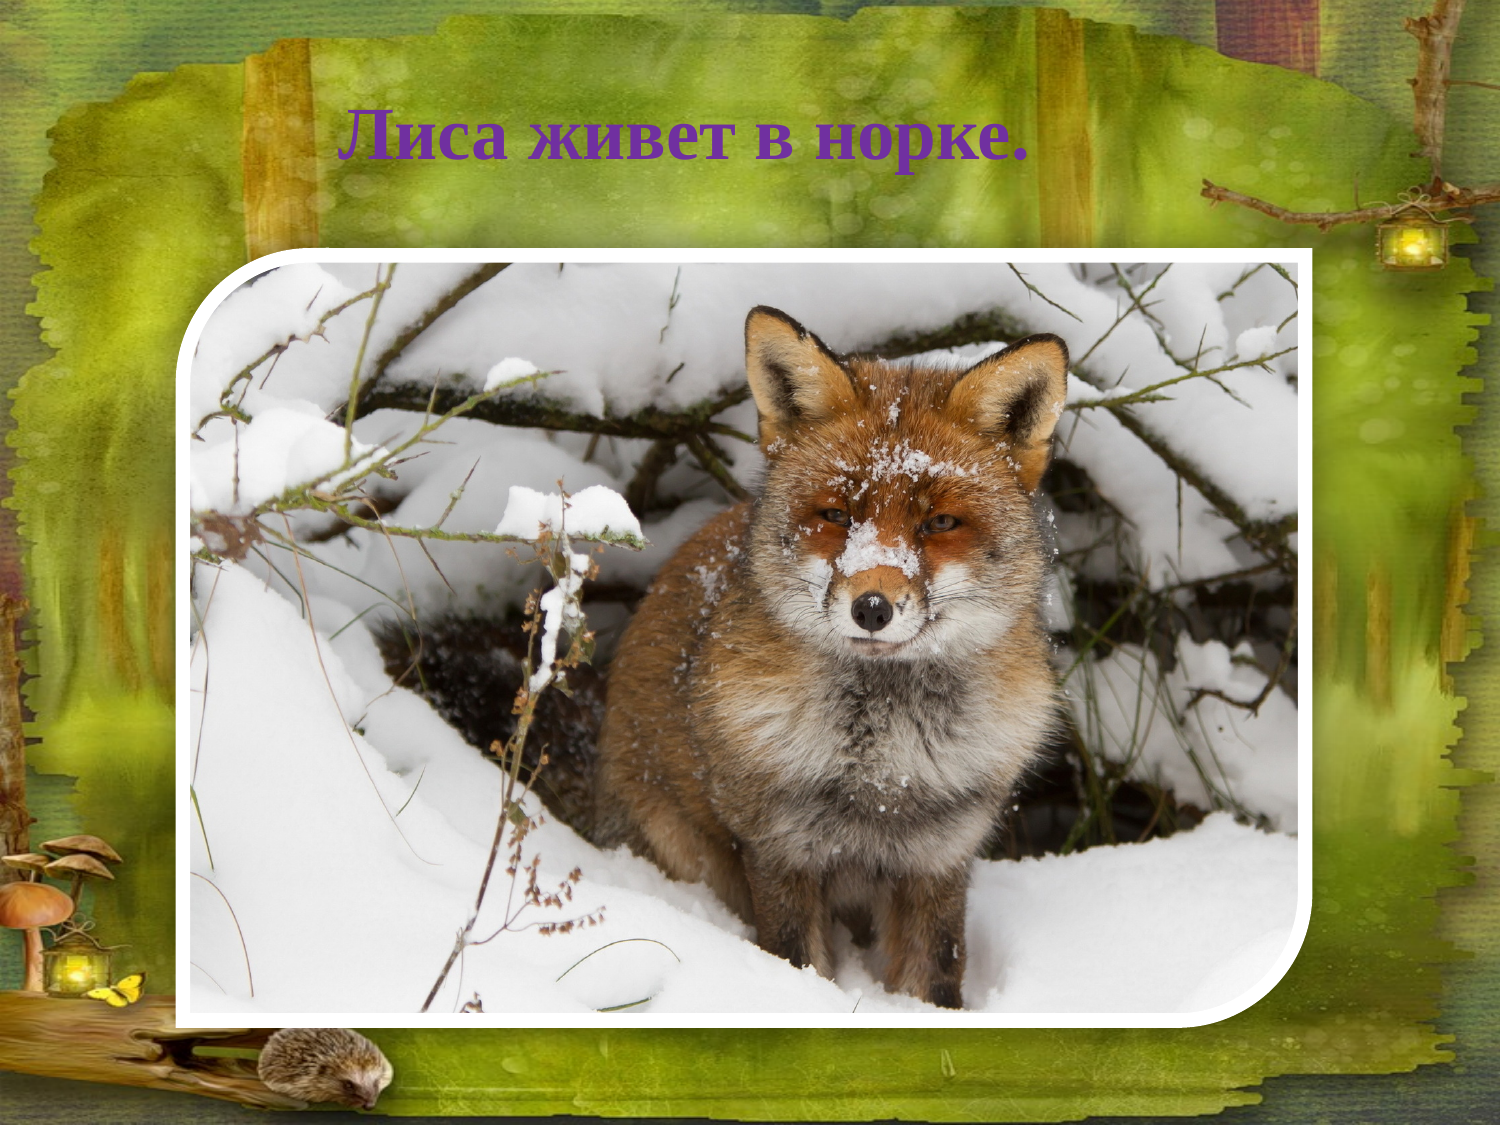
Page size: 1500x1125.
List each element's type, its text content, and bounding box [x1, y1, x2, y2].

text_box Лиса живет в норке. [242, 77, 1146, 183]
picture [0, 0, 1500, 1125]
